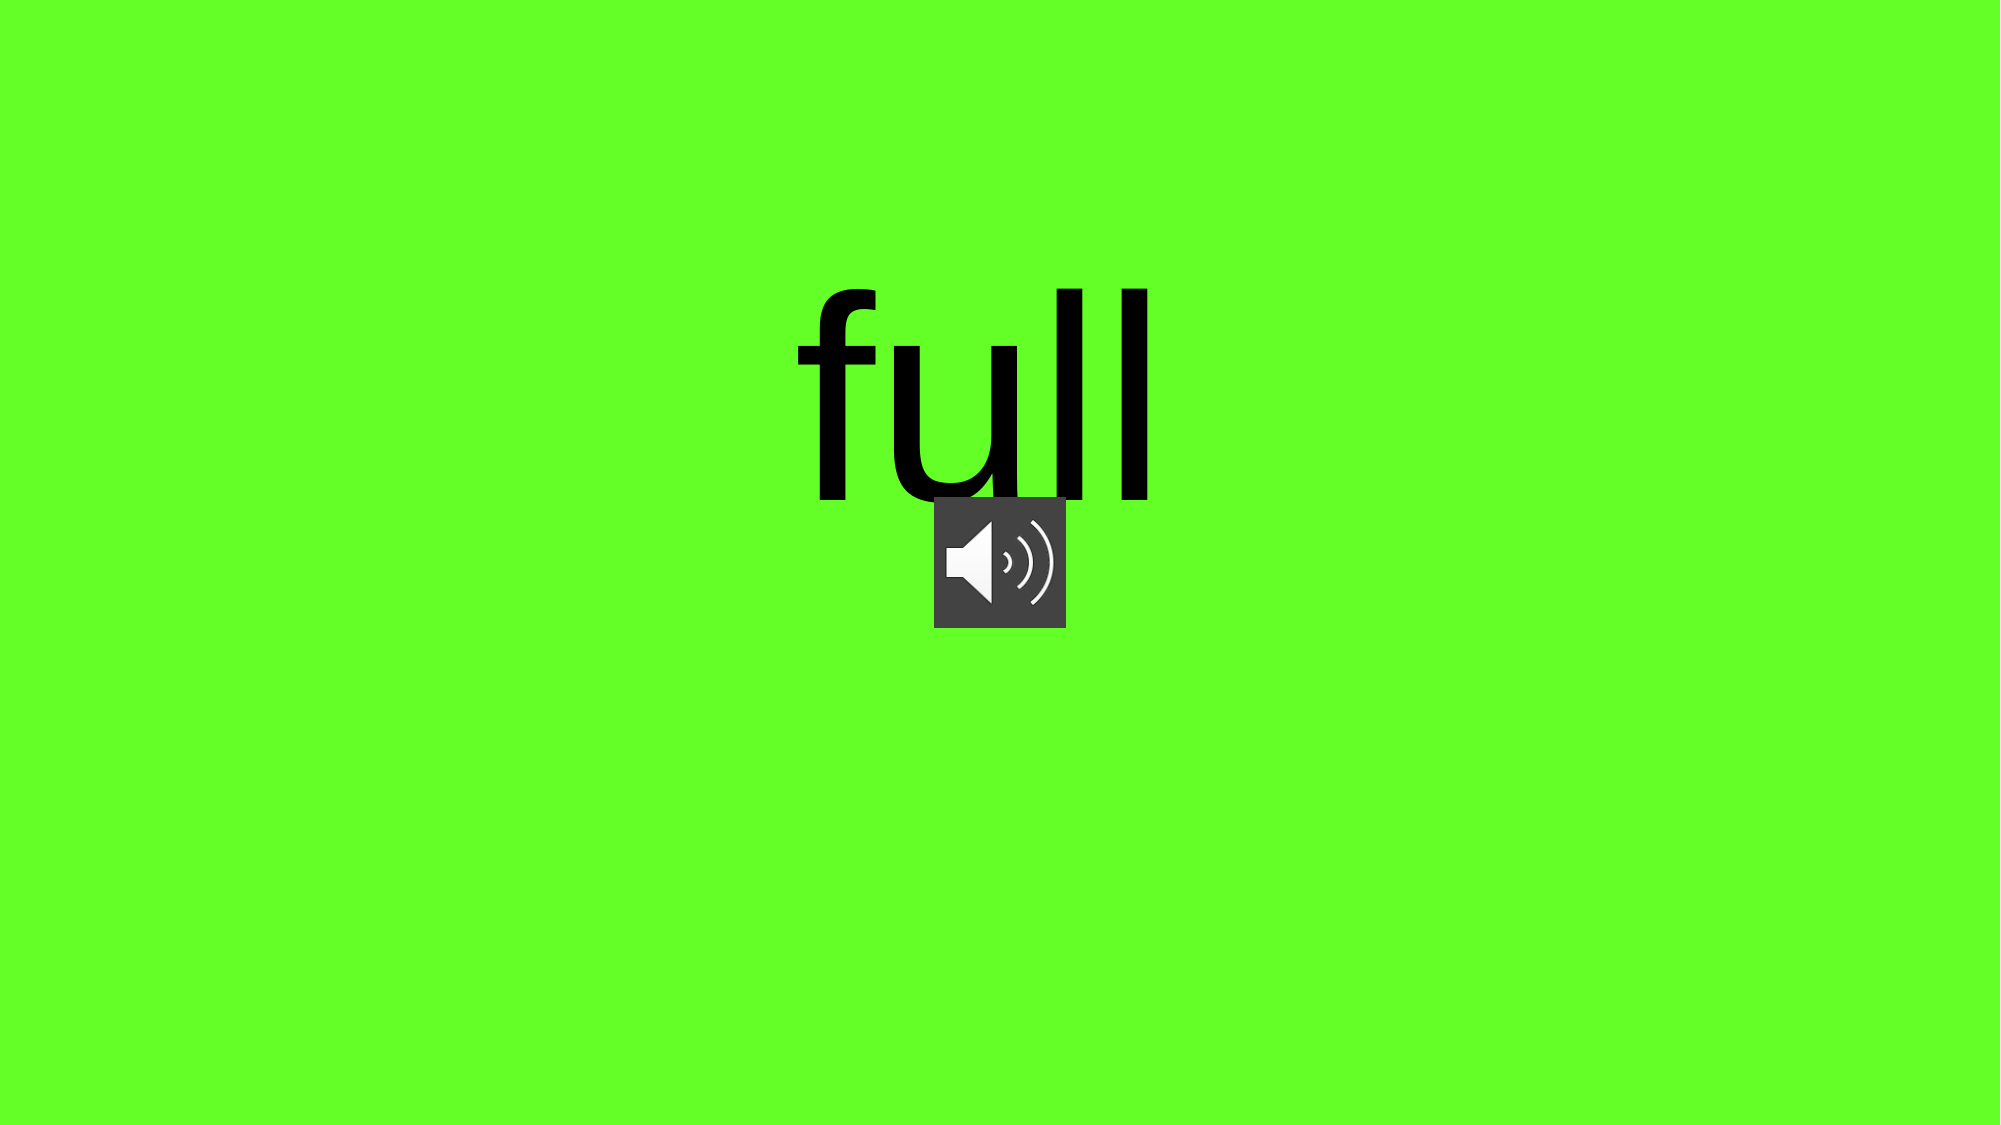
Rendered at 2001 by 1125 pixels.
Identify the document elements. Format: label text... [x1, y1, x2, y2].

picture [933, 495, 1067, 630]
text_box full [779, 201, 1183, 567]
